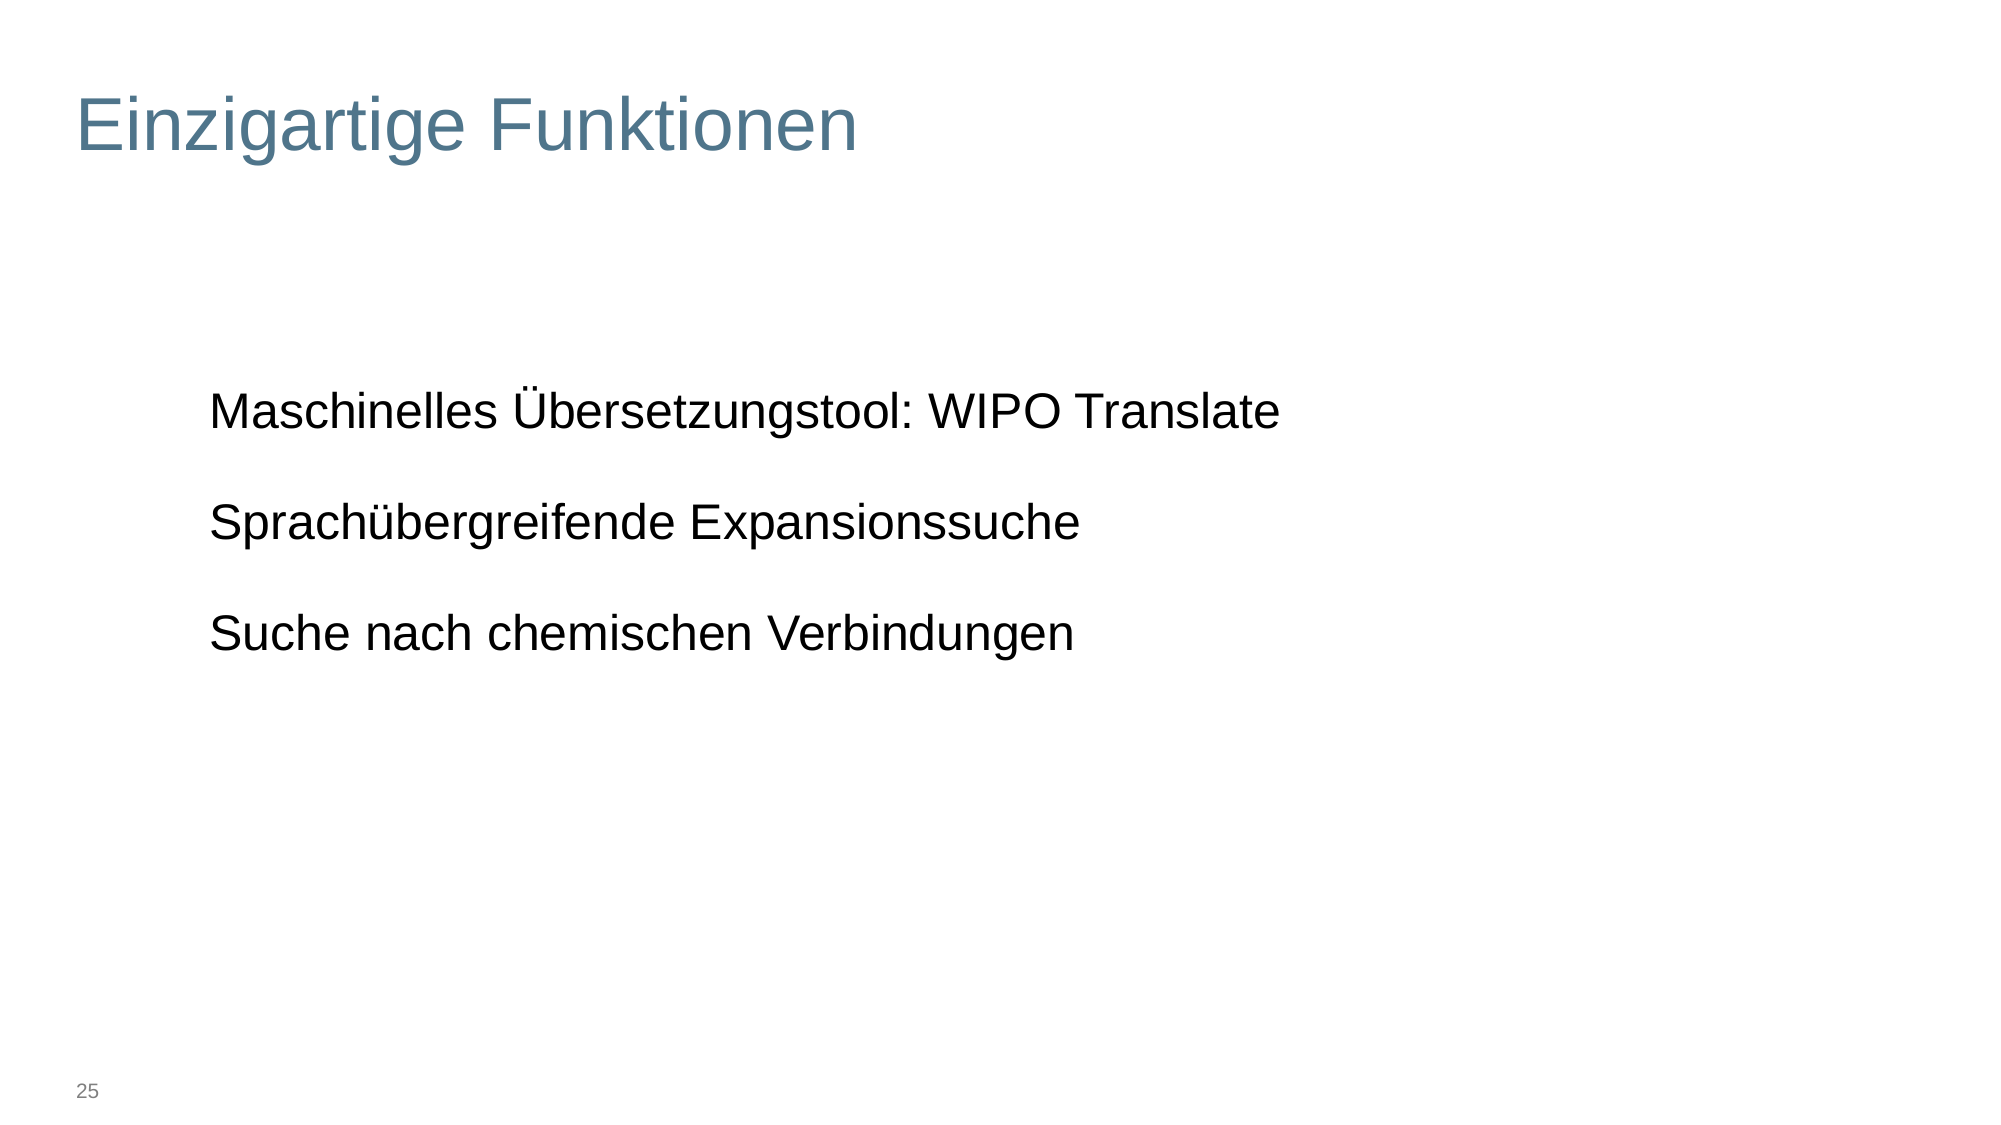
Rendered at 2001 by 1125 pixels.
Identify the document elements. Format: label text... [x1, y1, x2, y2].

list Maschinelles Übersetzungstool: WIPO Translate Sprachübergreifende Expansionssuche Suche nach chemischen Verbindungen [194, 340, 1934, 987]
title Einzigartige Funktionen [60, 78, 1939, 290]
